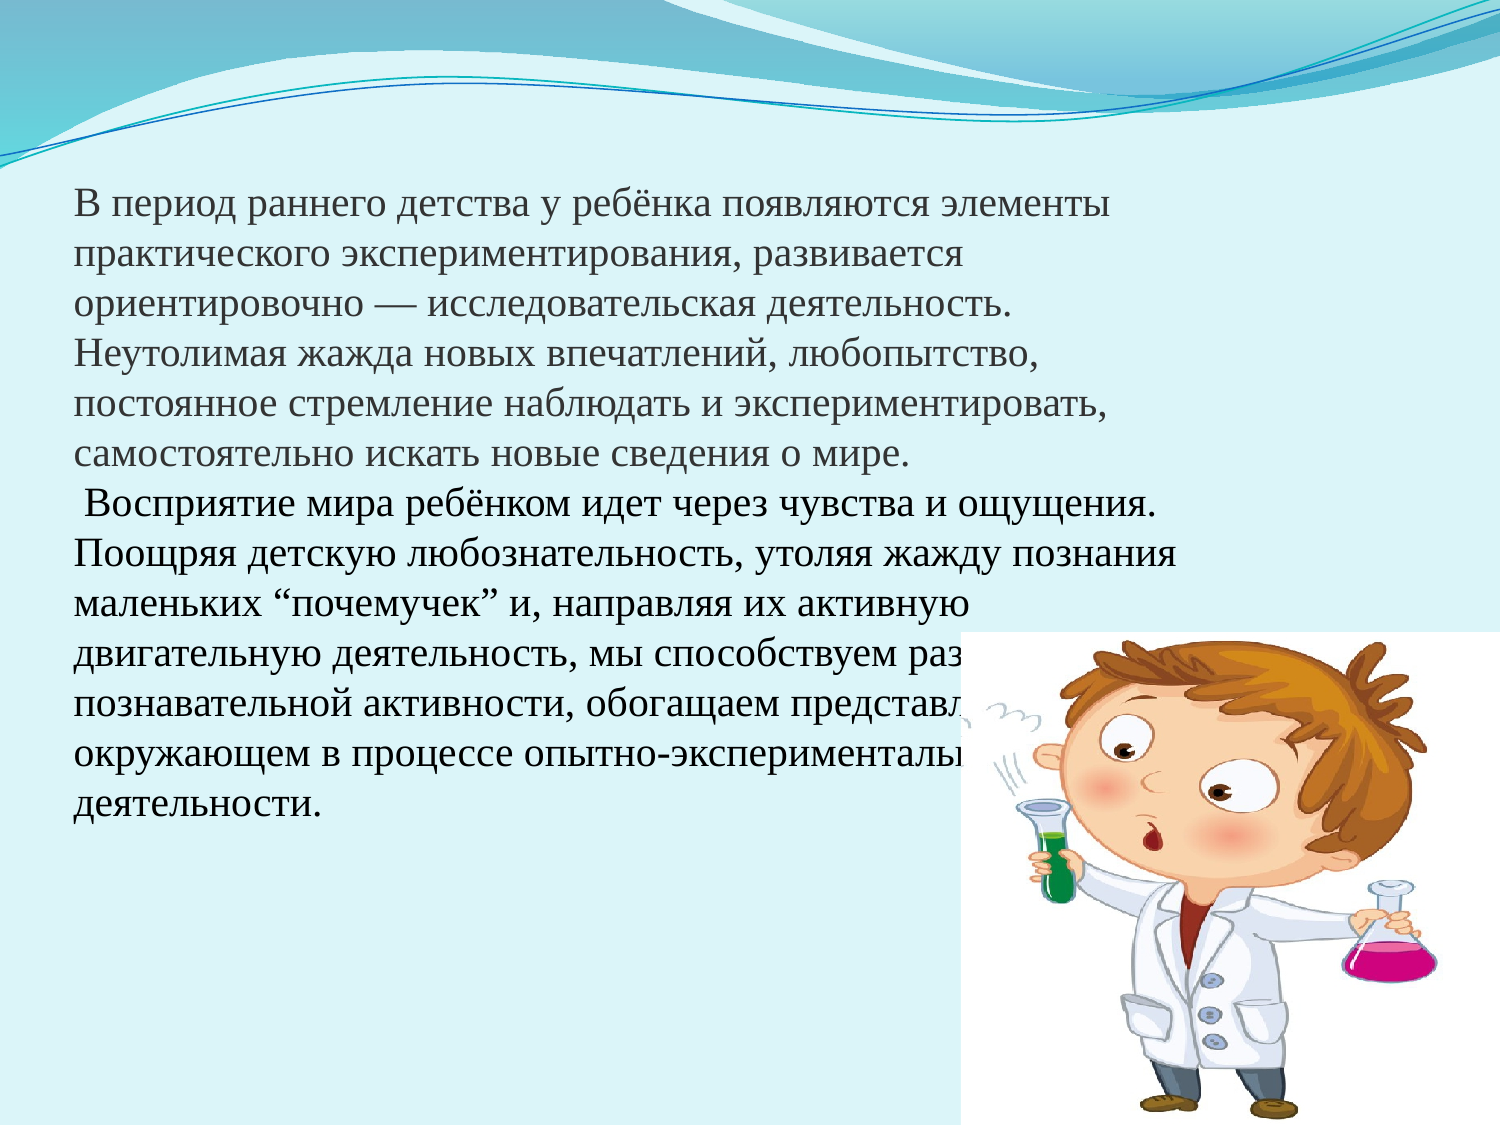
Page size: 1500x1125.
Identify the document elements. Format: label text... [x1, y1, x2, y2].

text_box В период раннего детства у ребёнка появляются элементы практического экспериментирования, развивается ориентировочно — исследовательская деятельность. Неутолимая жажда новых впечатлений, любопытство, постоянное стремление наблюдать и экспериментировать, самостоятельно искать новые сведения о мире. Восприятие мира ребёнком идет через чувства и ощущения. Поощряя детскую любознательность, утоляя жажду познания маленьких “почемучек” и, направляя их активную двигательную деятельность, мы способствуем развитию познавательной активности, обогащаем представления детей об окружающем в процессе опытно-экспериментальной деятельности. [58, 167, 1231, 878]
picture [960, 632, 1500, 1125]
